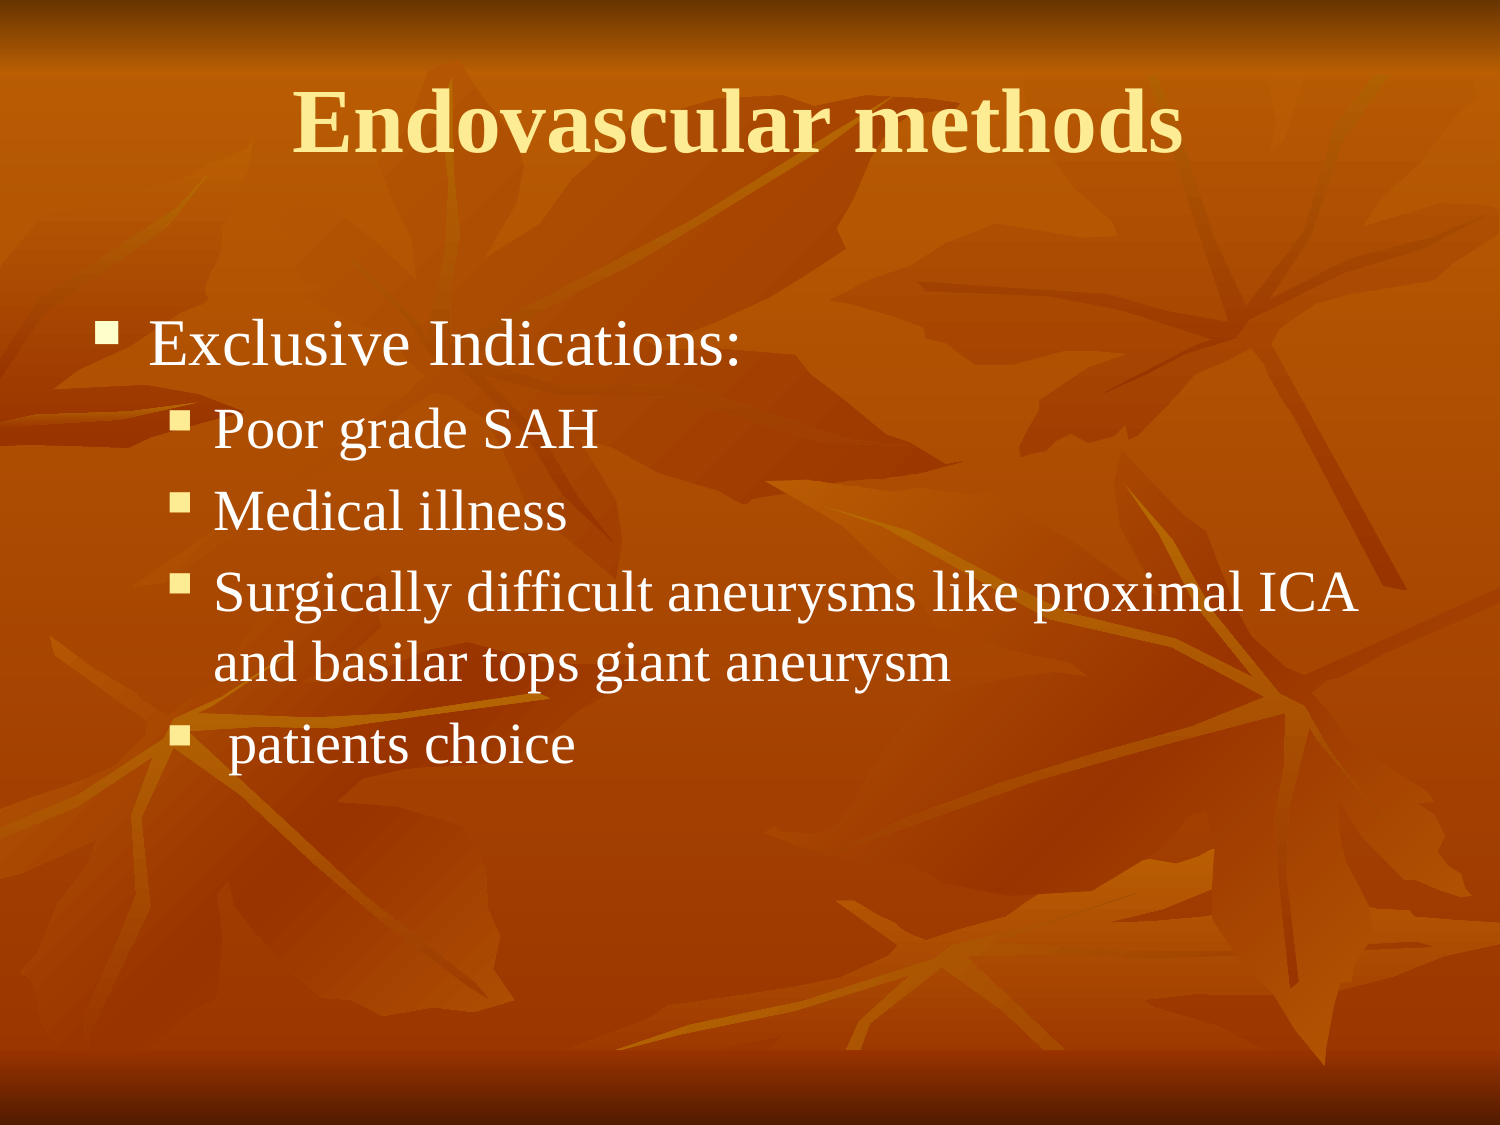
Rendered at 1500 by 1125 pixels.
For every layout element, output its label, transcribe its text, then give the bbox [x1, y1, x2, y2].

list Exclusive Indications: Poor grade SAH Medical illness Surgically difficult aneurysms like proximal ICA and basilar tops giant aneurysm patients choice [76, 290, 1428, 988]
title Endovascular methods [253, 54, 1225, 177]
